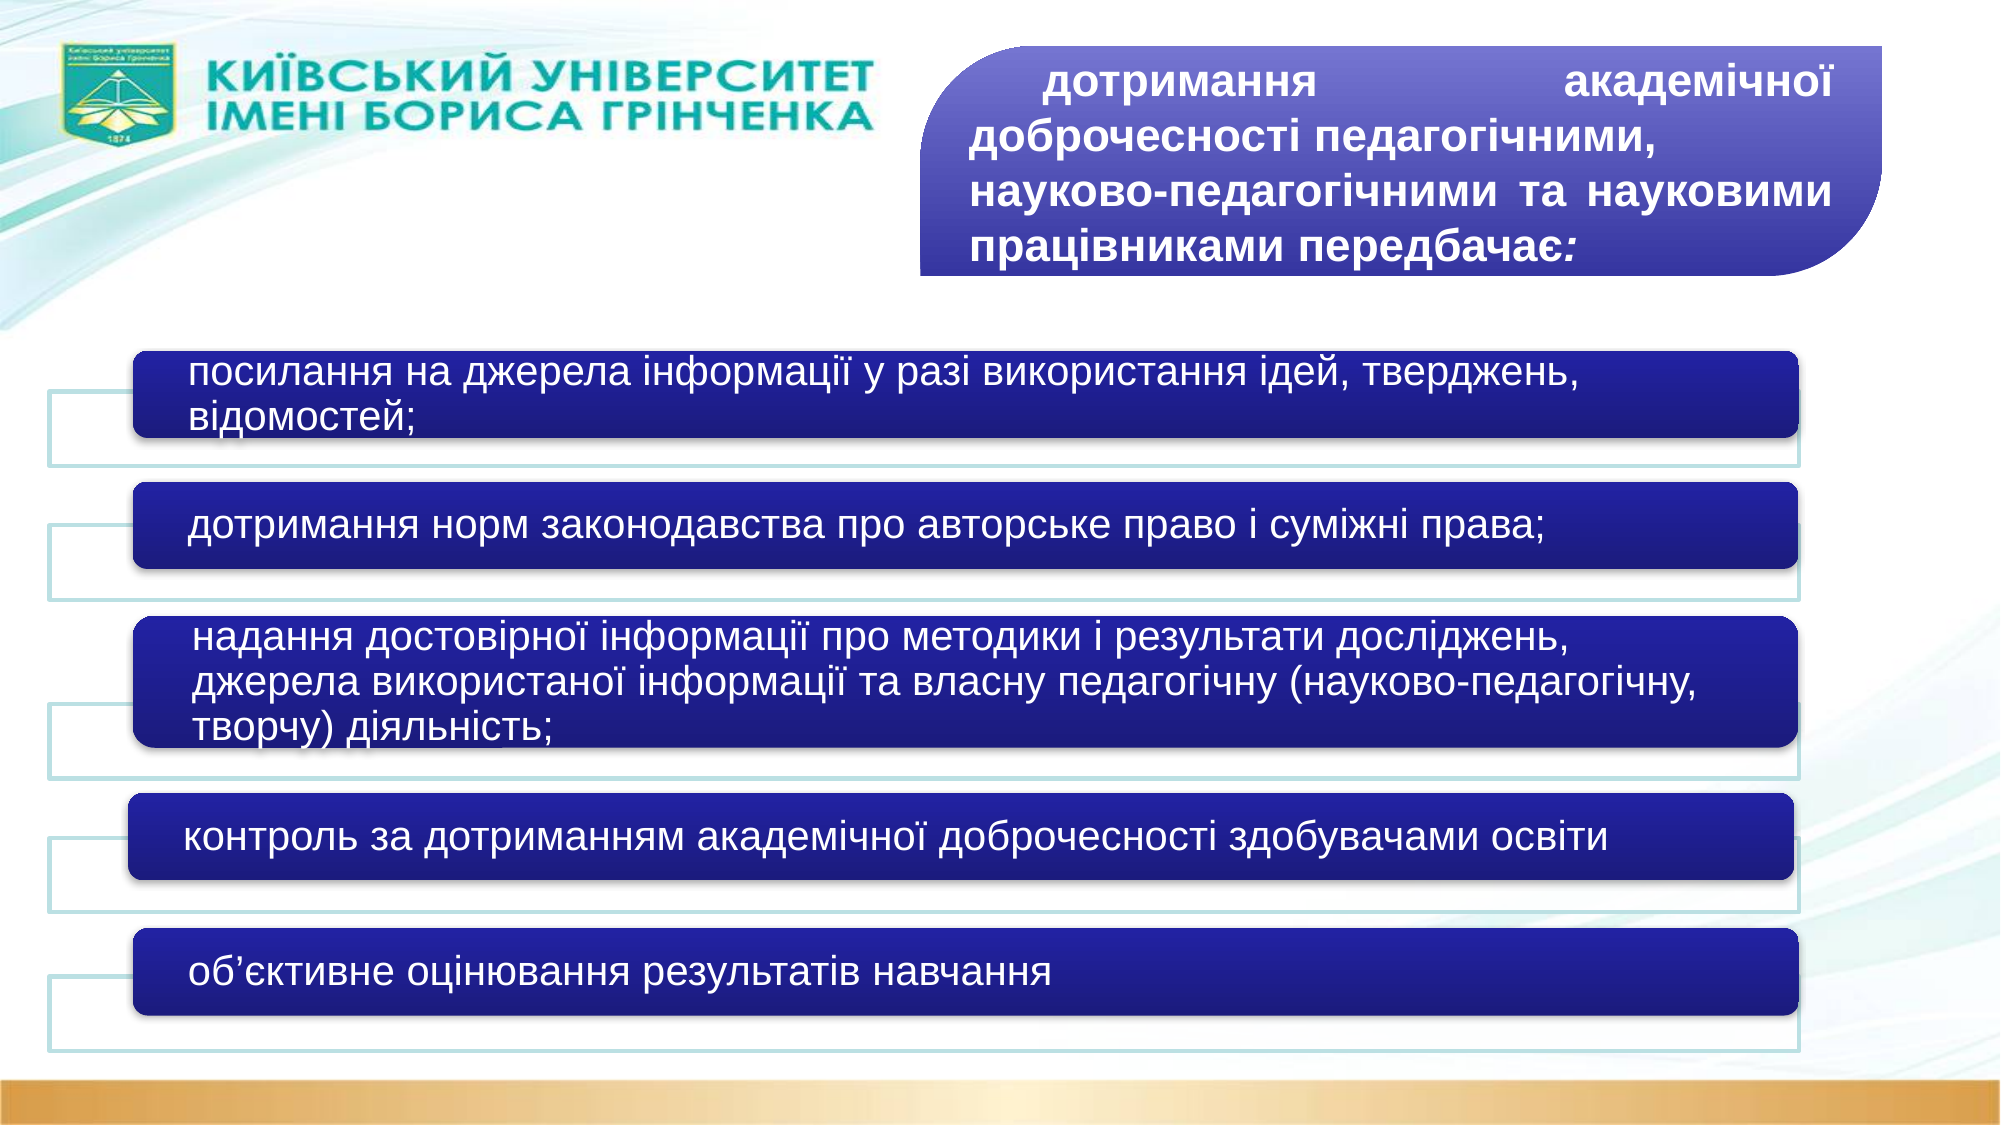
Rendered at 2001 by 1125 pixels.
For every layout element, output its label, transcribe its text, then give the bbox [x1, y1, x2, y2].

picture [0, 0, 2001, 1125]
text_box дотримання академічної доброчесності педагогічними, науково-педагогічними та науковими працівниками передбачає: [920, 45, 1882, 277]
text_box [49, 338, 1800, 1056]
